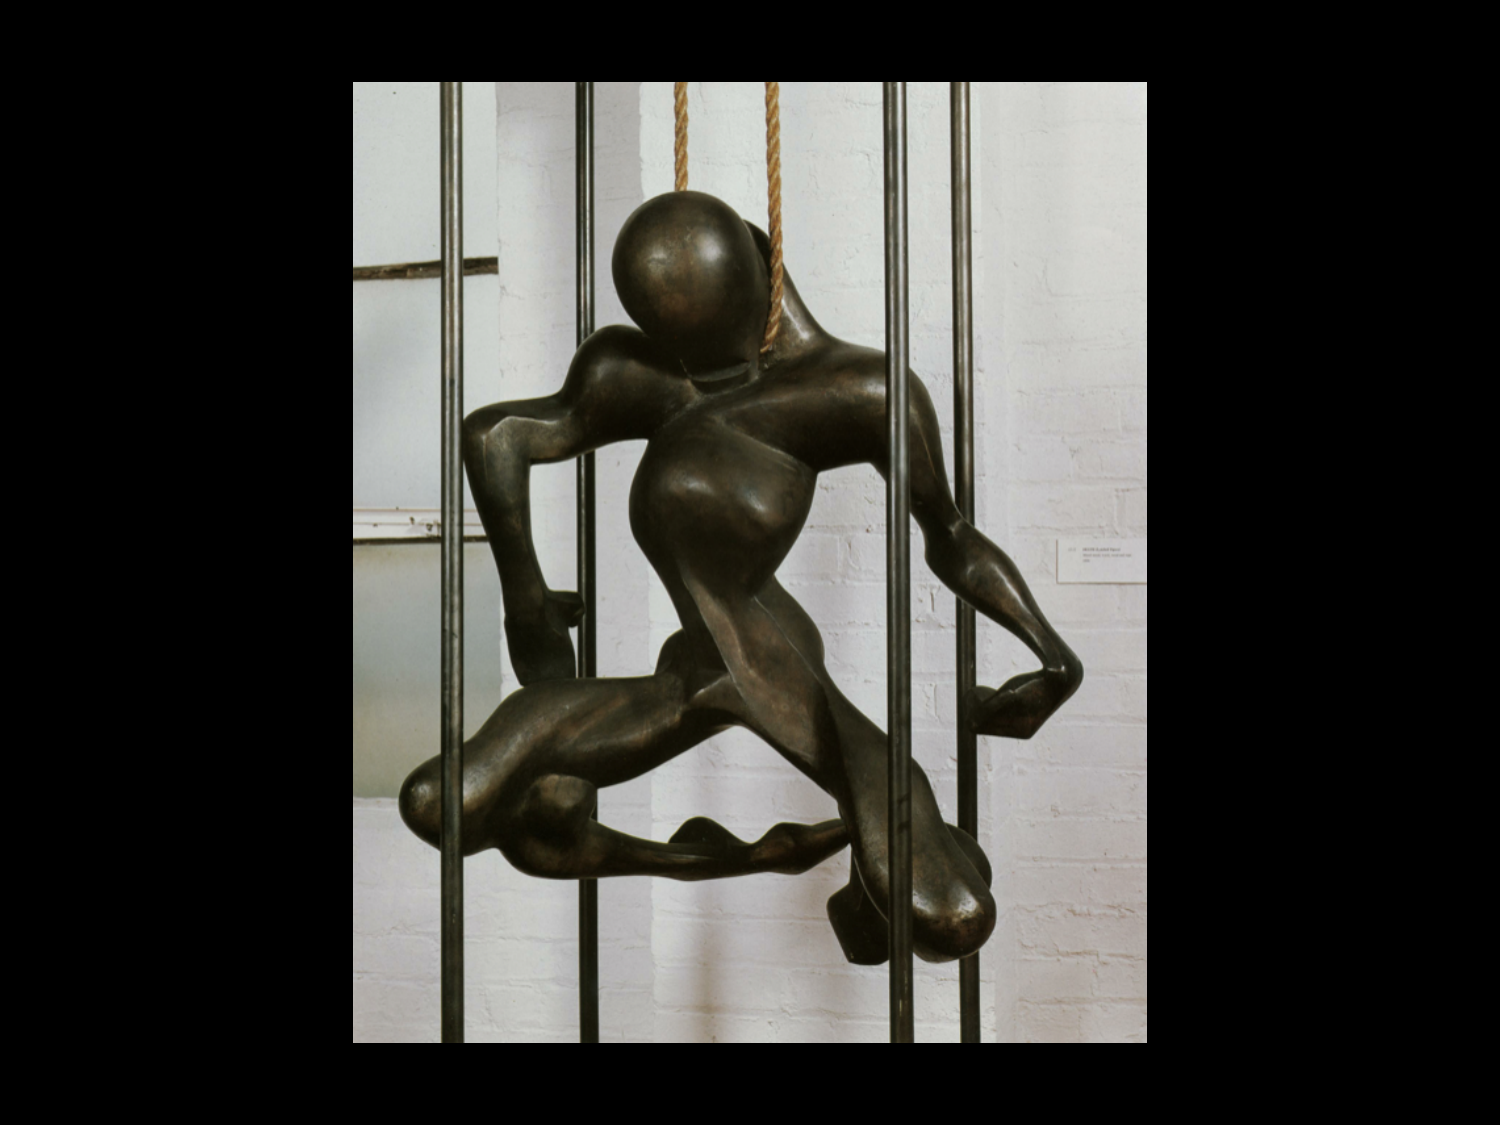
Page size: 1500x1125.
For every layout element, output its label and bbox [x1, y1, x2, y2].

picture [352, 81, 1147, 1043]
